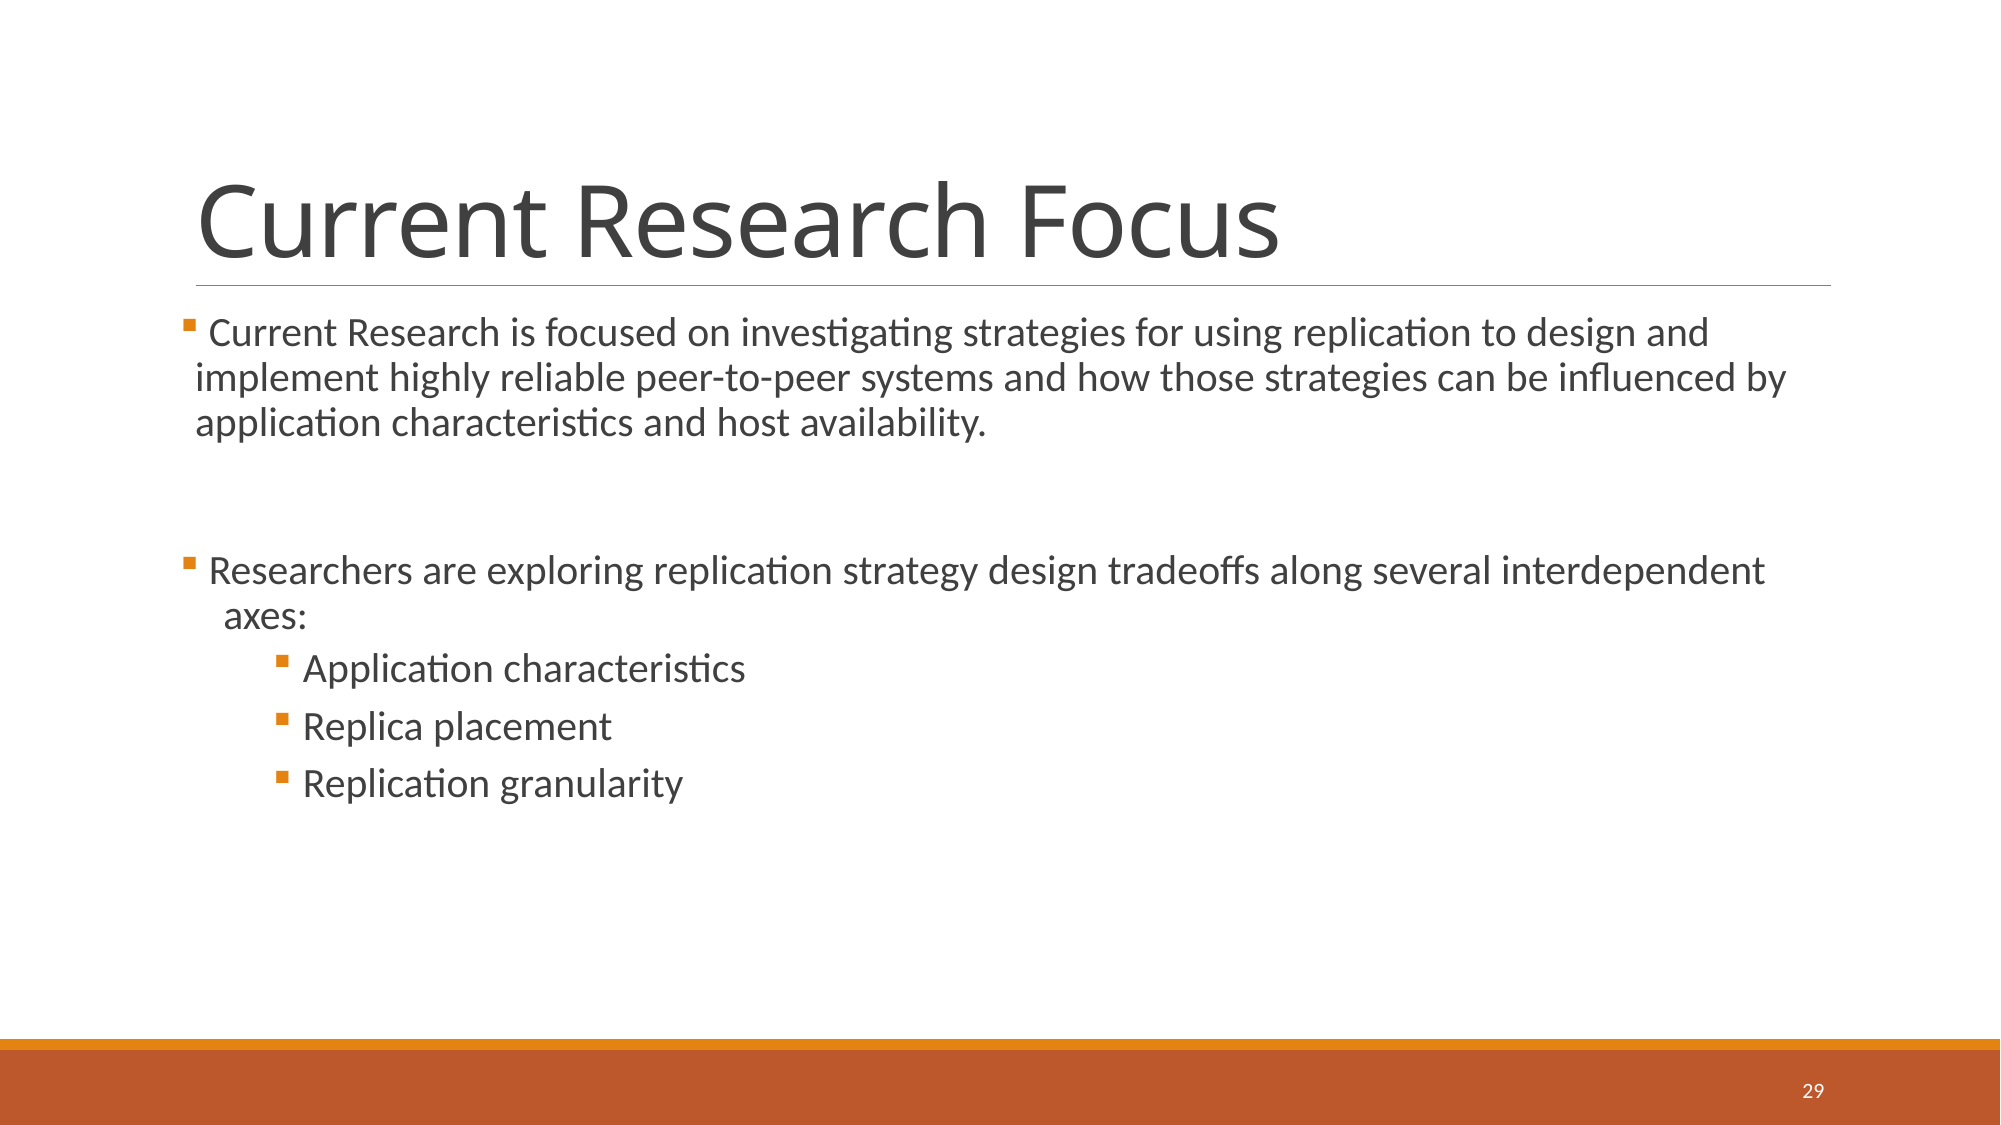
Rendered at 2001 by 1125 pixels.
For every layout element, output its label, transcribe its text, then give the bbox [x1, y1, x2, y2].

list Current Research is focused on investigating strategies for using replication to design and implement highly reliable peer-to-peer systems and how those strategies can be influenced by application characteristics and host availability. Researchers are exploring replication strategy design tradeoffs along several interdependent axes: Application characteristics Replica placement Replication granularity [180, 302, 1830, 963]
title Current Research Focus [180, 47, 1830, 285]
slide_number 29 [1624, 1059, 1840, 1120]
